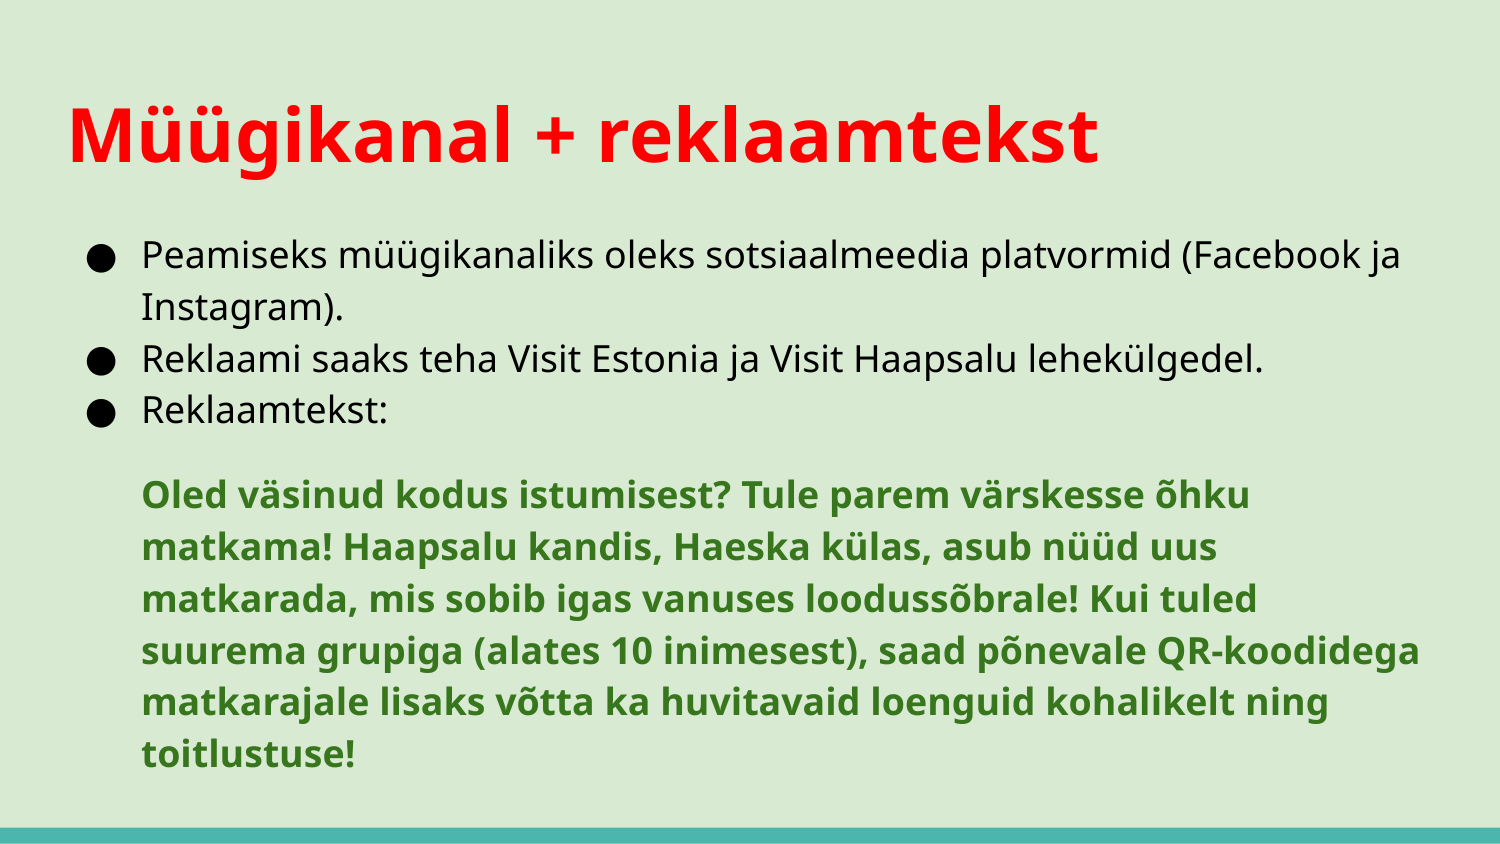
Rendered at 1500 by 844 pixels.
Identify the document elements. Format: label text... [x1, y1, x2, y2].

list Peamiseks müügikanaliks oleks sotsiaalmeedia platvormid (Facebook ja Instagram). Reklaami saaks teha Visit Estonia ja Visit Haapsalu lehekülgedel. Reklaamtekst: Oled väsinud kodus istumisest? Tule parem värskesse õhku matkama! Haapsalu kandis, Haeska külas, asub nüüd uus matkarada, mis sobib igas vanuses loodussõbrale! Kui tuled suurema grupiga (alates 10 inimesest), saad põnevale QR-koodidega matkarajale lisaks võtta ka huvitavaid loenguid kohalikelt ning toitlustuse! [51, 209, 1449, 823]
title Müügikanal + reklaamtekst [51, 72, 1449, 189]
